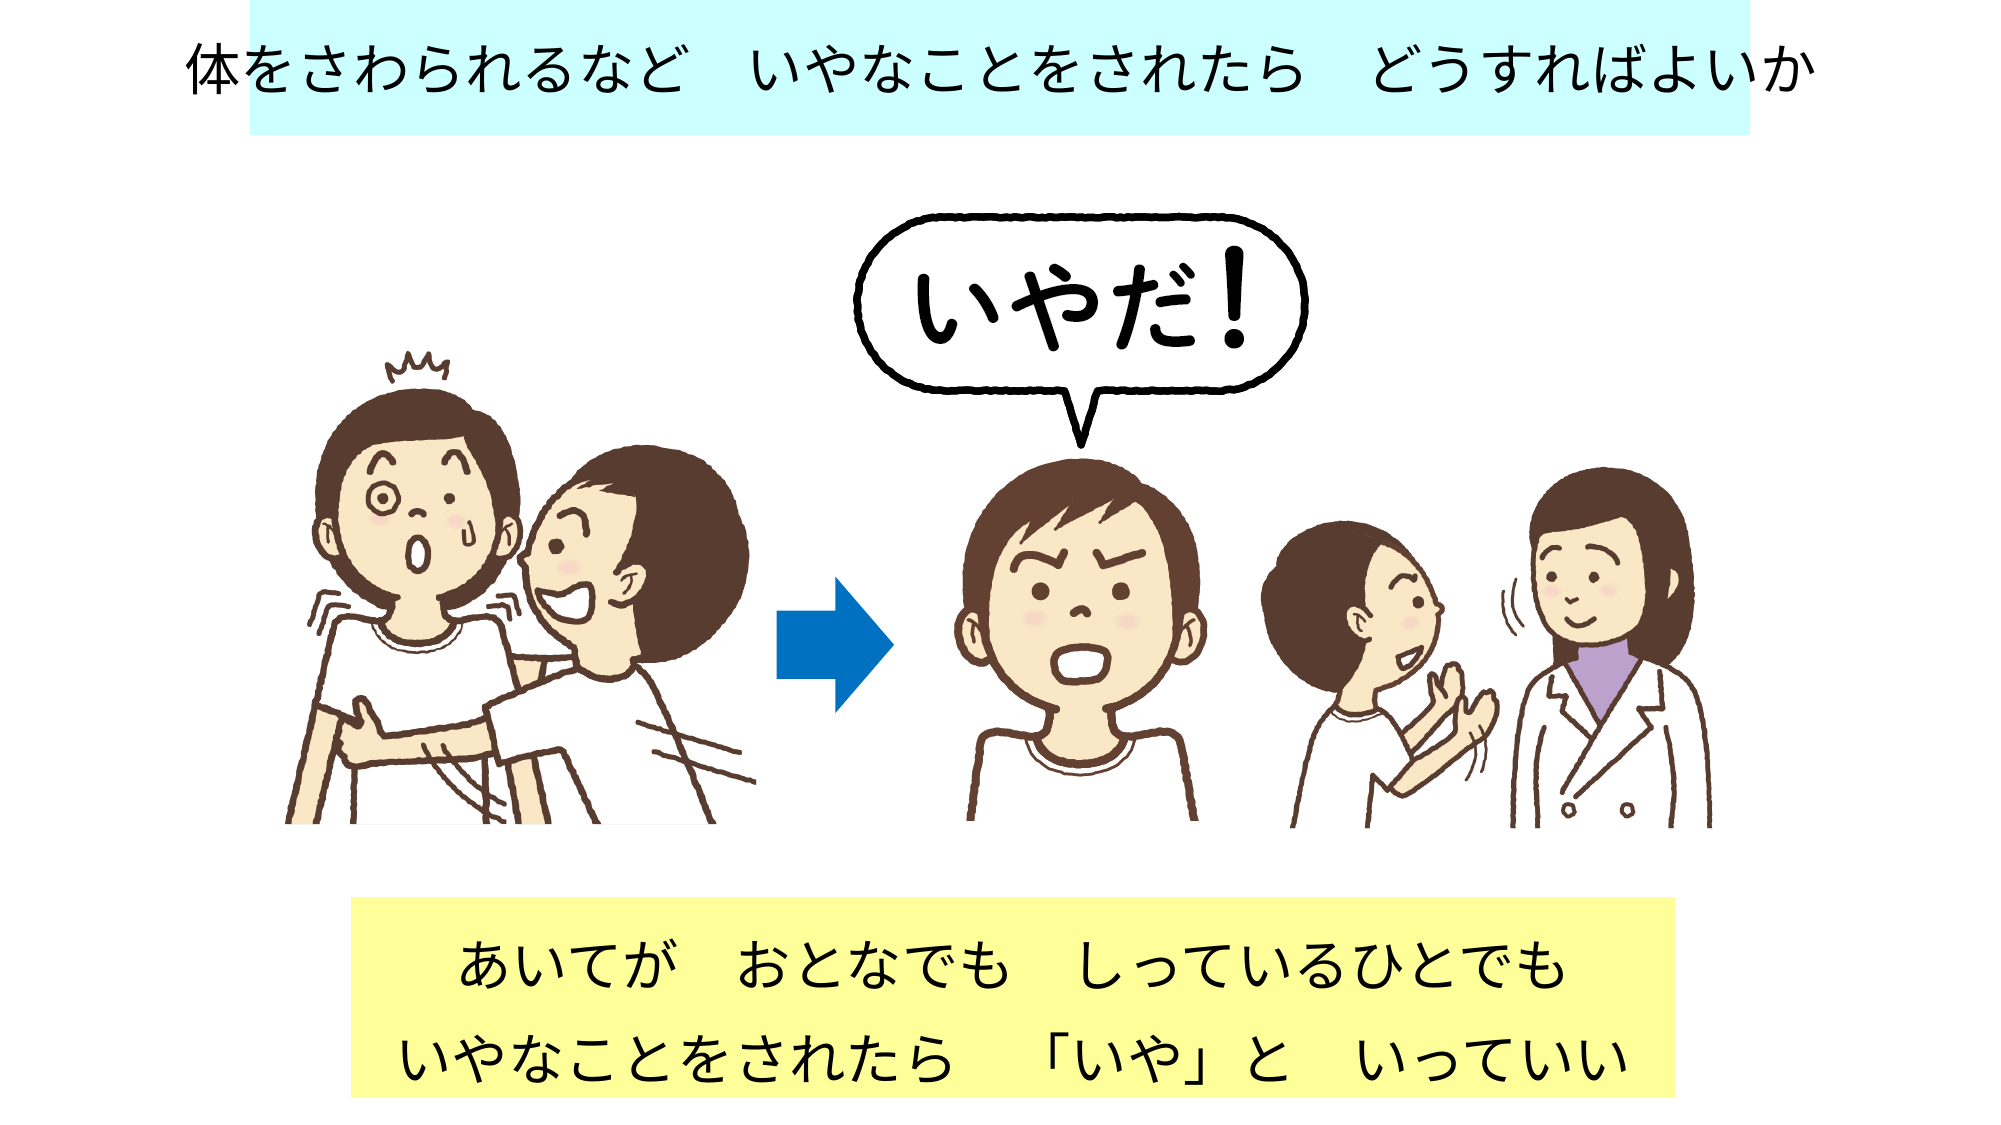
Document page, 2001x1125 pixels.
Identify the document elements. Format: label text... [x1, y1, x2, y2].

text_box [777, 609, 827, 680]
picture [261, 329, 777, 845]
picture [827, 187, 1730, 846]
text_box 体をさわられるなど いやなことをされたら どうすればよいか [249, 0, 1750, 136]
text_box あいてが おとなでも しっているひとでも いやなことをされたら 「いや」と いっていい [350, 897, 1676, 1098]
